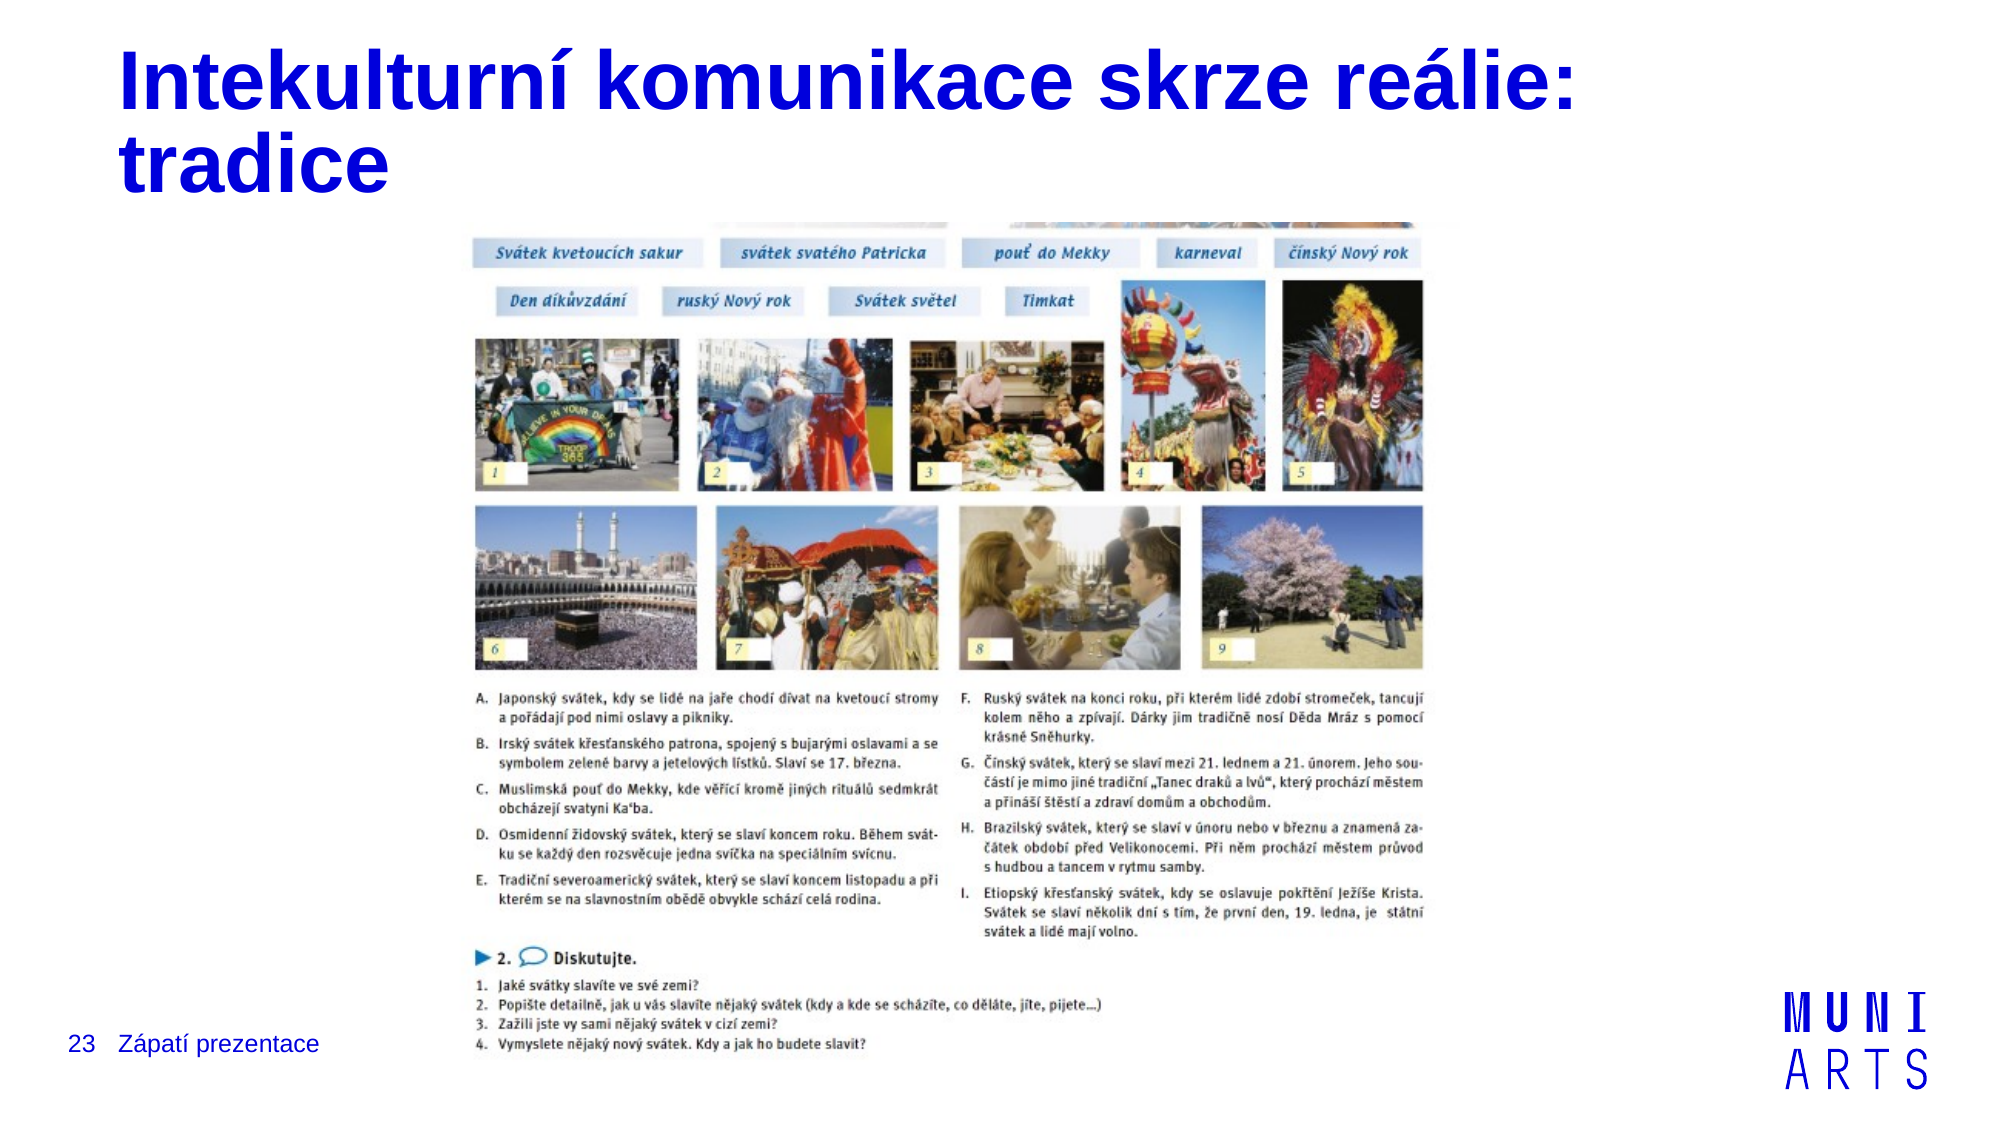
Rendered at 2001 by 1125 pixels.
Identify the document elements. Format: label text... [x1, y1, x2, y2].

slide_number 23 [67, 1021, 110, 1063]
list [436, 222, 1469, 1064]
footer Zápatí prezentace [118, 1021, 431, 1063]
title Intekulturní komunikace skrze reálie: tradice [118, 42, 1883, 193]
